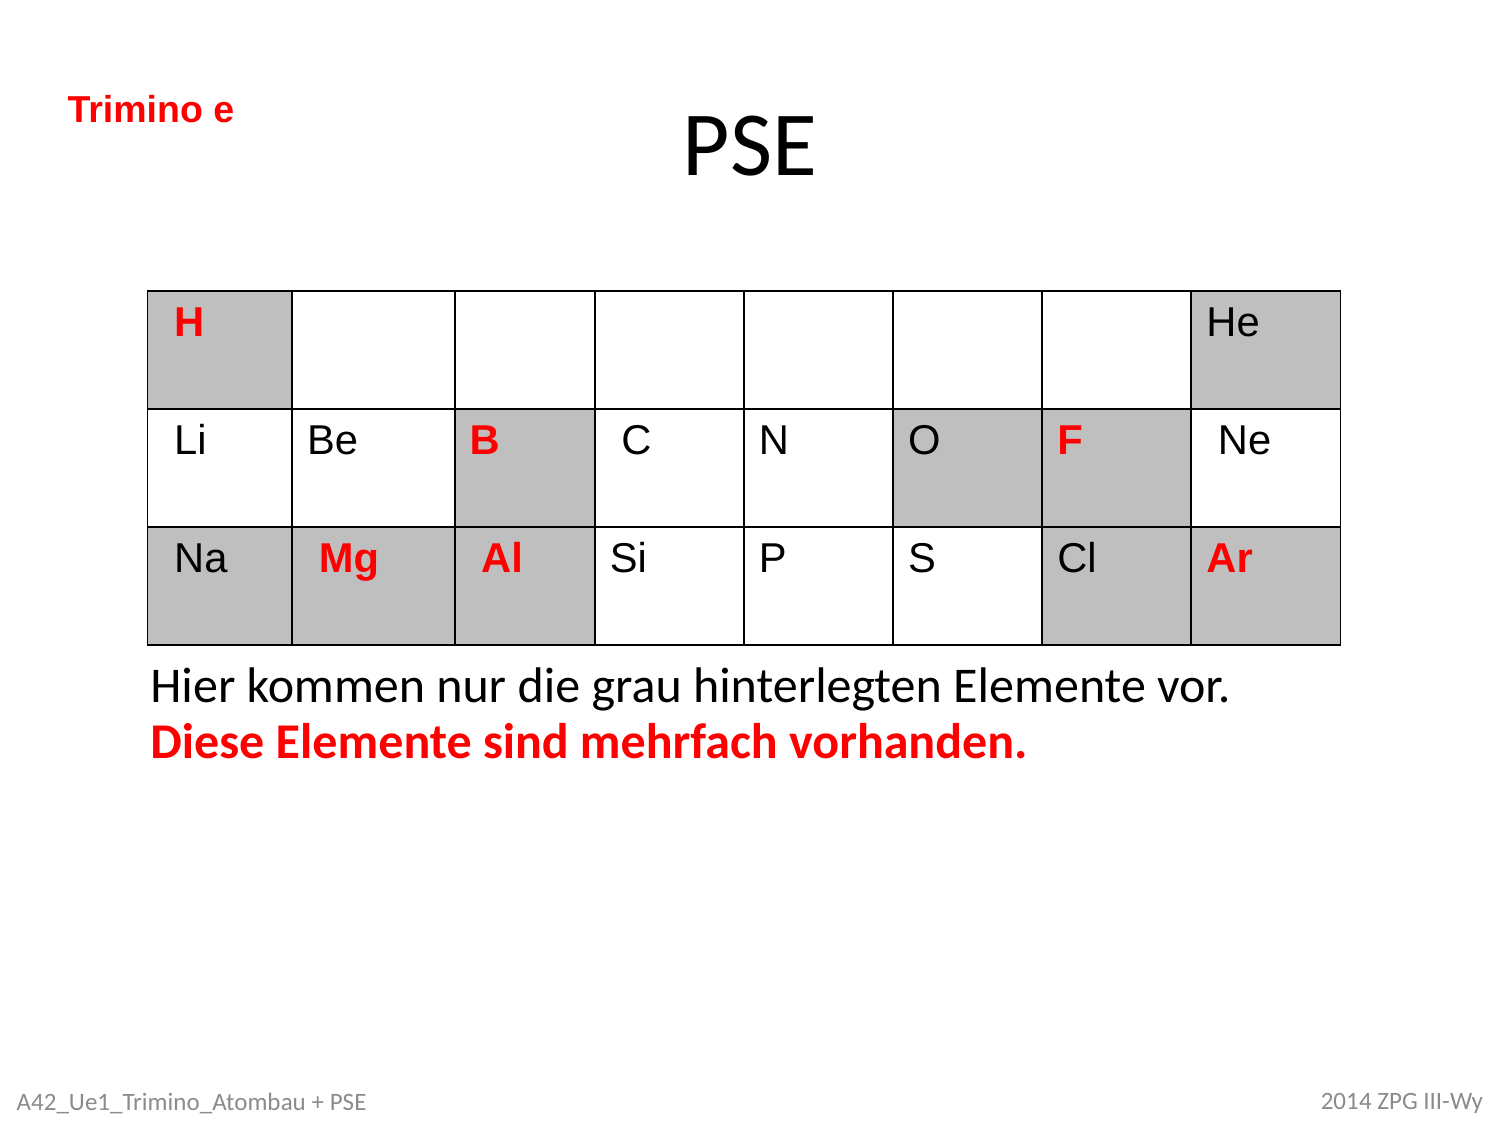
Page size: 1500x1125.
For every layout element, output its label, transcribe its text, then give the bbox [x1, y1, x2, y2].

text_box Diese Elemente sind mehrfach vorhanden. [135, 700, 1341, 776]
text_box A42_Ue1_Trimino_Atombau + PSE [0, 1070, 384, 1125]
title PSE [75, 45, 1425, 233]
text_box 2014 ZPG III-Wy [1304, 1069, 1500, 1125]
text_box Trimino e [53, 78, 325, 138]
text_box Hier kommen nur die grau hinterlegten Elemente vor. [135, 645, 1341, 700]
